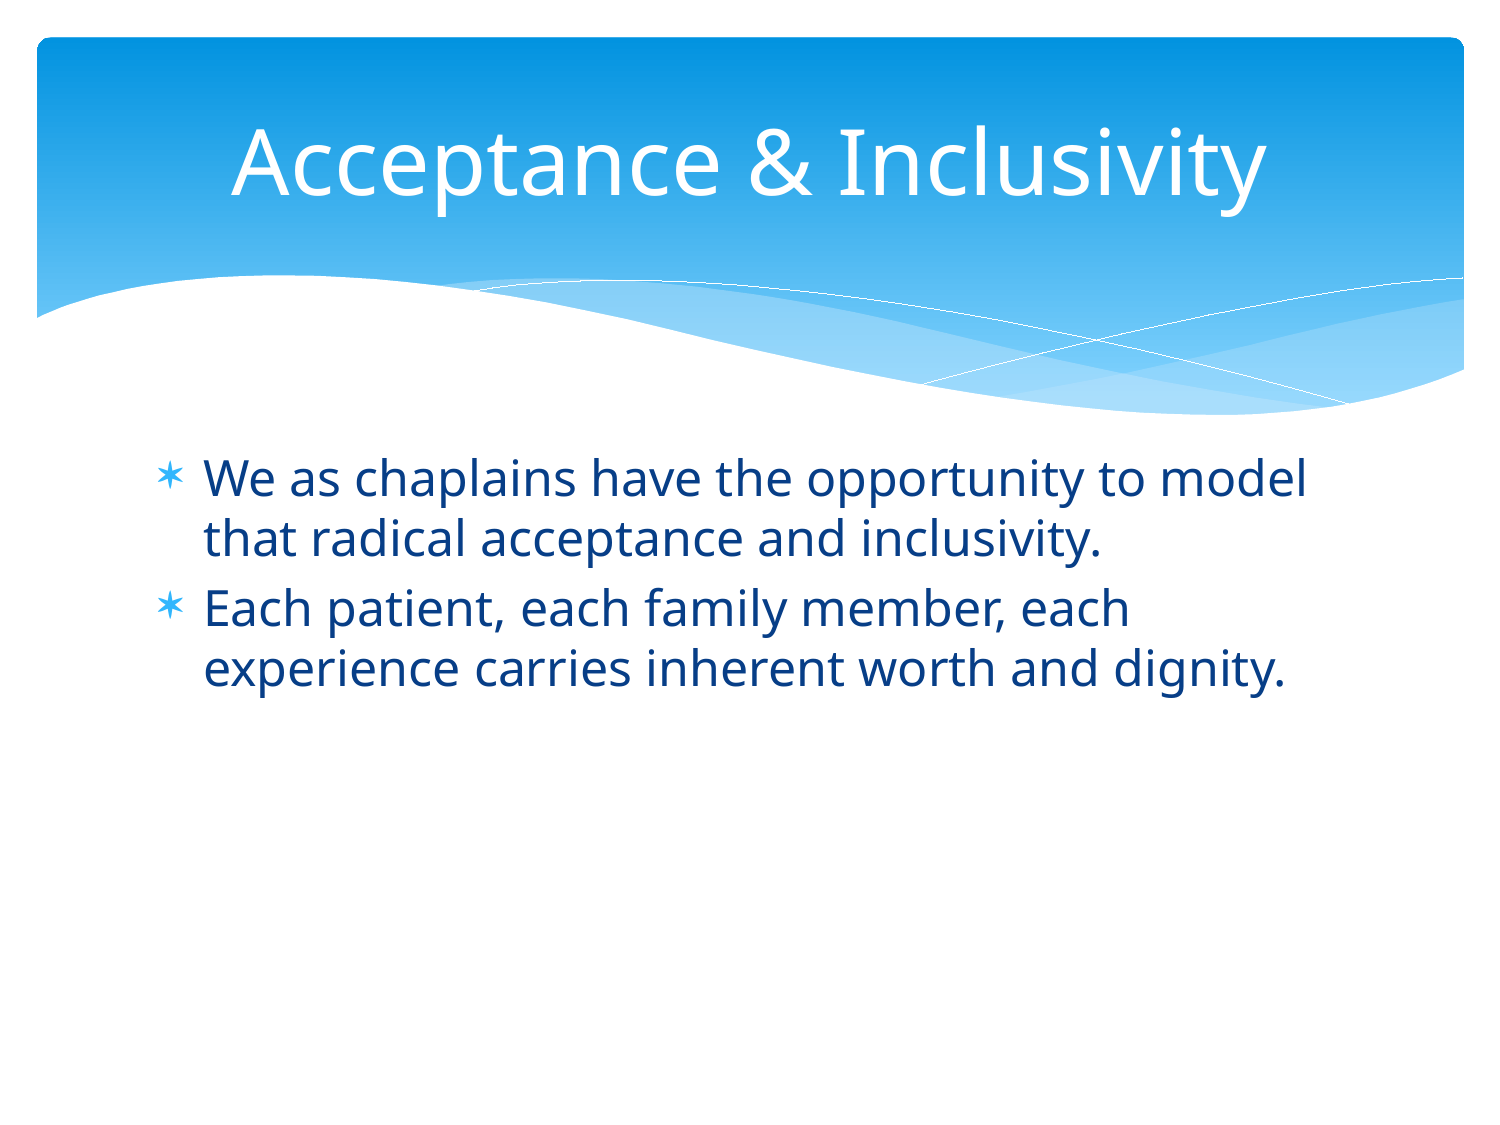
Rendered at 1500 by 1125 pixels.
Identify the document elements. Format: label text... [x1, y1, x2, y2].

list We as chaplains have the opportunity to model that radical acceptance and inclusivity. Each patient, each family member, each experience carries inherent worth and dignity. [143, 438, 1359, 1005]
title Acceptance & Inclusivity [75, 55, 1425, 261]
